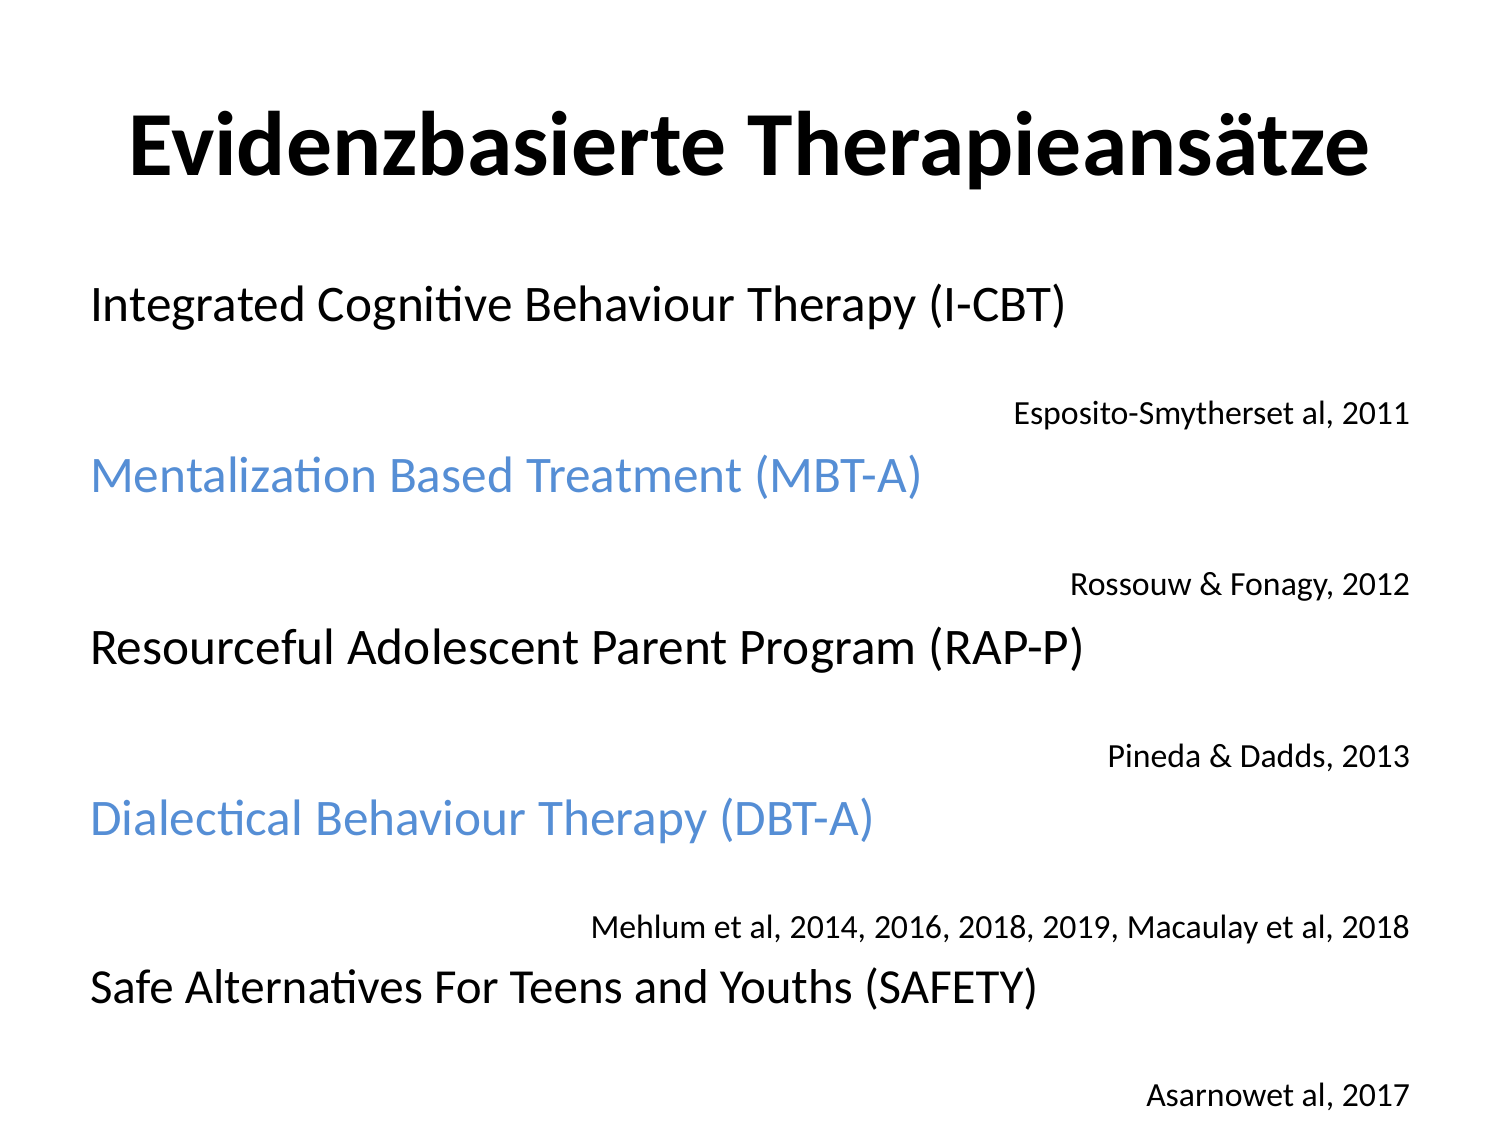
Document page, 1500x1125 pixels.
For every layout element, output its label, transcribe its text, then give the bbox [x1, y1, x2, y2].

list Integrated Cognitive Behaviour Therapy (I-CBT) Esposito-Smytherset al, 2011 Mentalization Based Treatment (MBT-A) Rossouw & Fonagy, 2012 Resourceful Adolescent Parent Program (RAP-P) Pineda & Dadds, 2013 Dialectical Behaviour Therapy (DBT-A) Mehlum et al, 2014, 2016, 2018, 2019, Macaulay et al, 2018 Safe Alternatives For Teens and Youths (SAFETY) Asarnowet al, 2017 [75, 262, 1425, 1125]
title Evidenzbasierte Therapieansätze [75, 45, 1425, 233]
